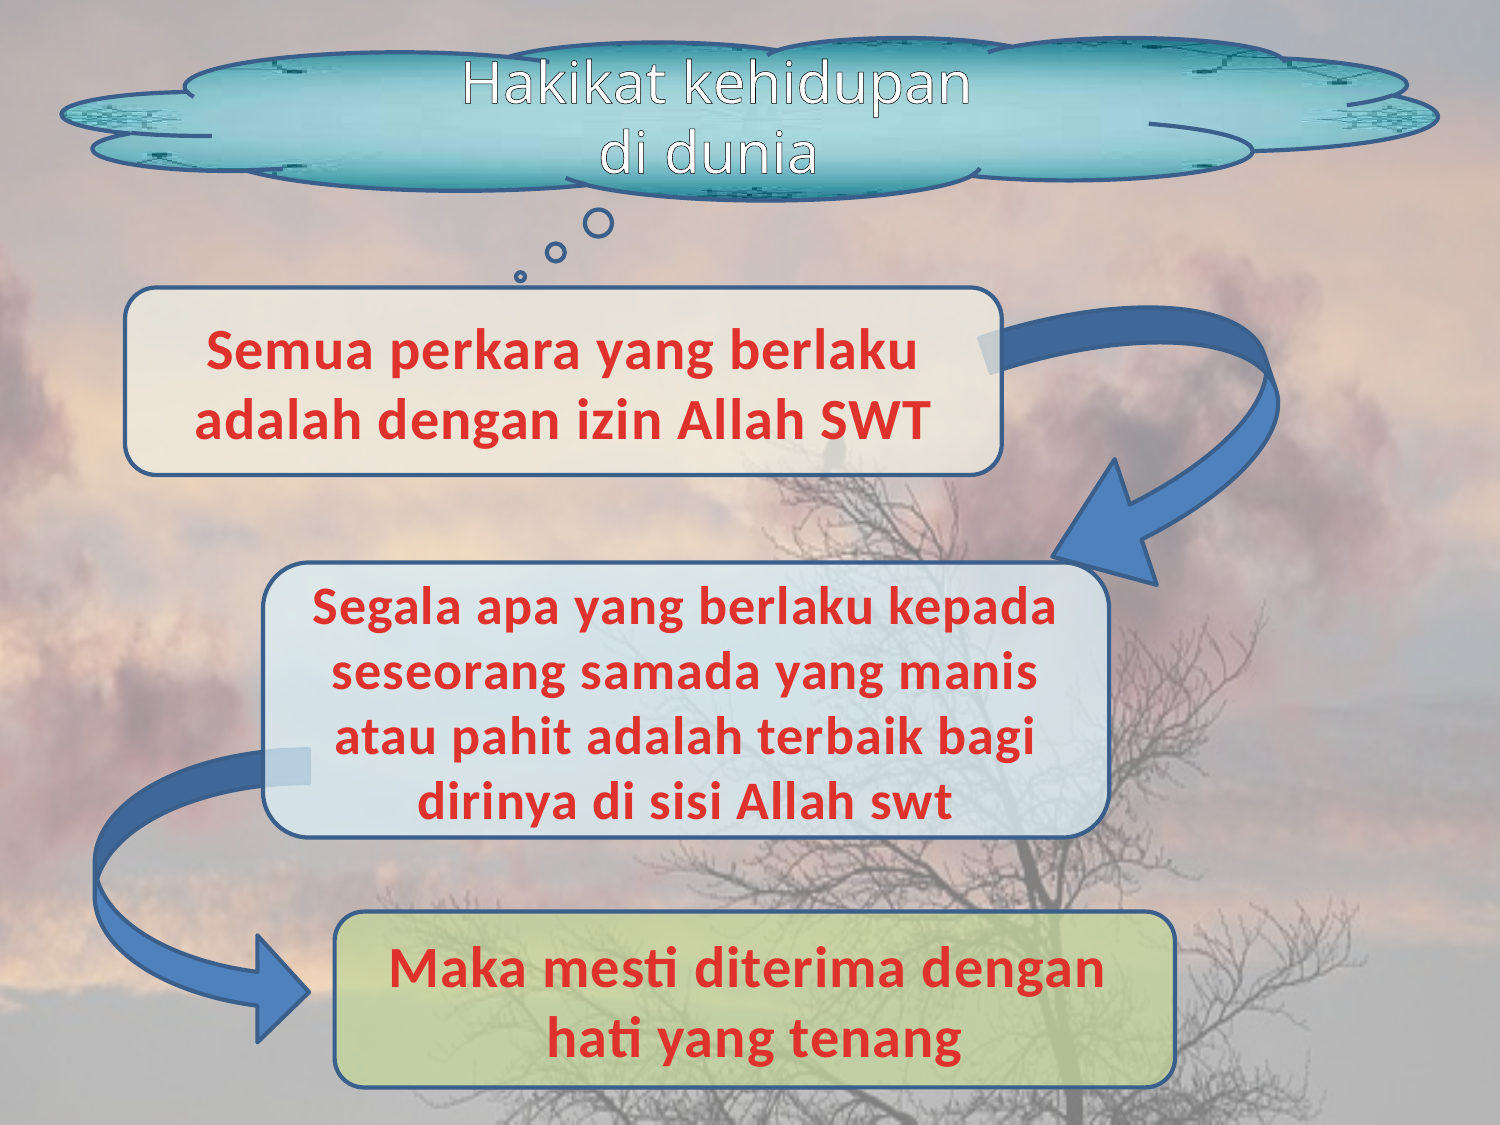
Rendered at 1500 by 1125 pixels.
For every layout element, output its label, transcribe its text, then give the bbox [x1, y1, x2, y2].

text_box Segala apa yang berlaku kepada seseorang samada yang manis atau pahit adalah terbaik bagi dirinya di sisi Allah swt [260, 560, 1112, 840]
text_box Hakikat kehidupan di dunia [582, 207, 615, 239]
text_box Hakikat kehidupan di dunia [59, 35, 1441, 203]
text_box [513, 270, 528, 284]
text_box Semua perkara yang berlaku adalah dengan izin Allah SWT [122, 285, 1004, 478]
text_box Maka mesti diterima dengan hati yang tenang [332, 909, 1178, 1090]
text_box [1004, 305, 1281, 587]
text_box [92, 750, 312, 1045]
text_box Hakikat kehidupan di dunia [544, 241, 567, 264]
